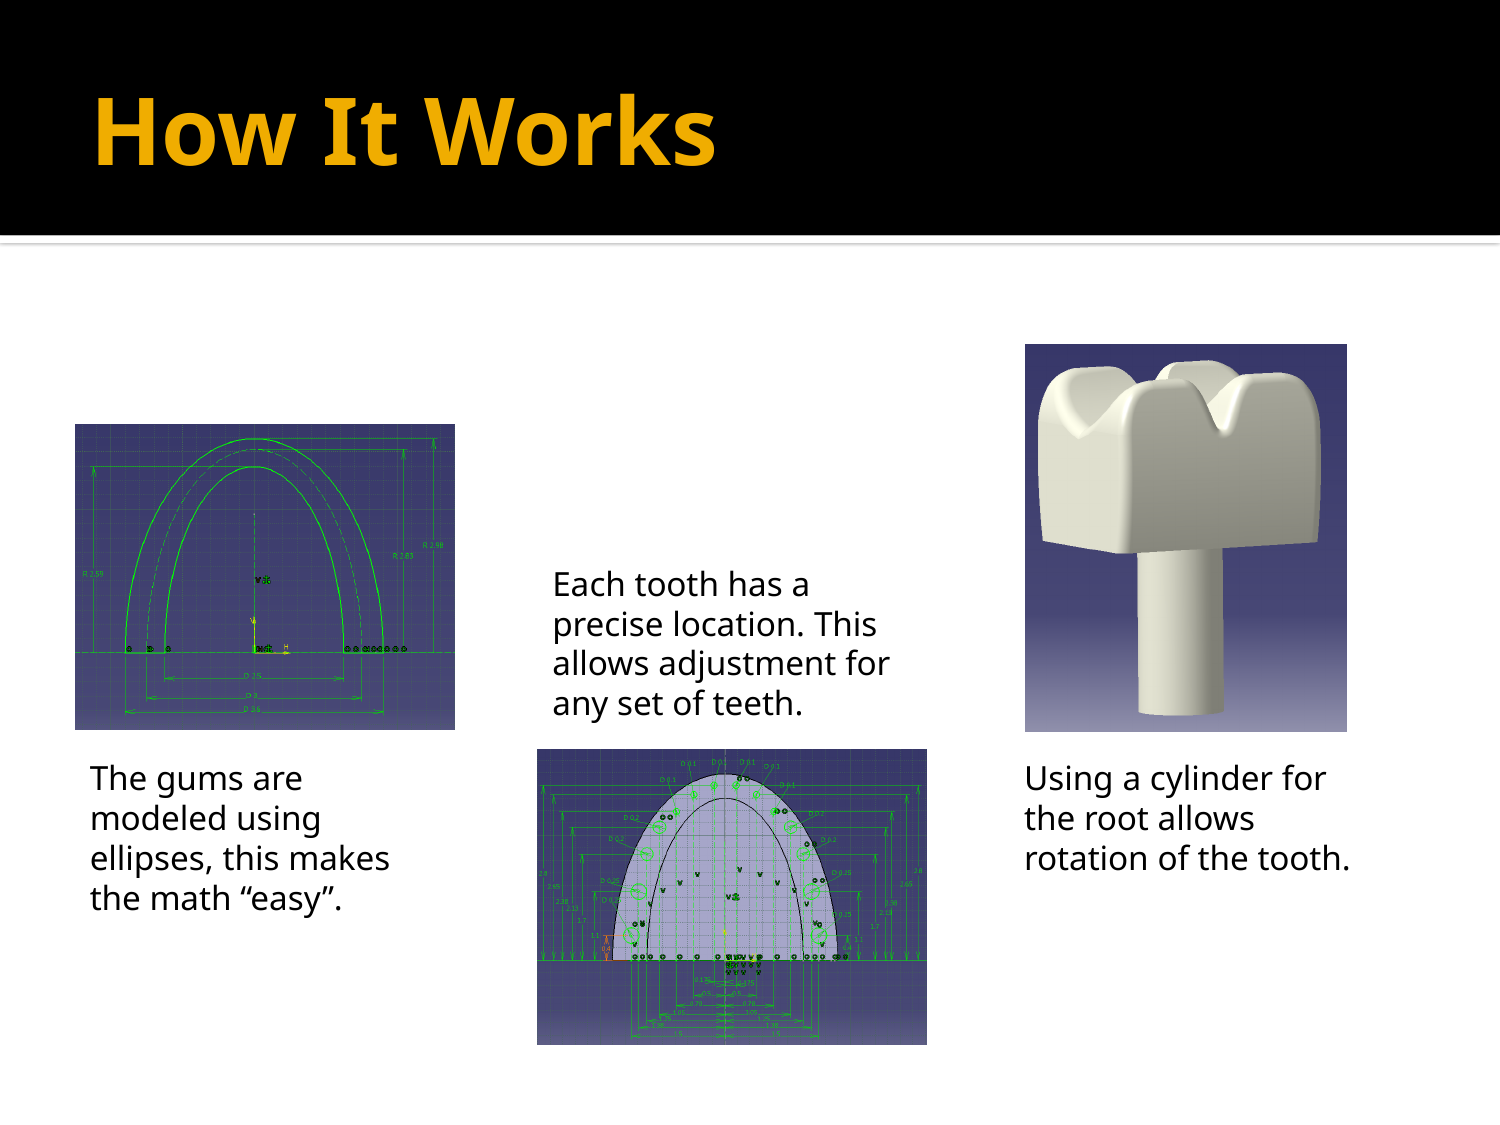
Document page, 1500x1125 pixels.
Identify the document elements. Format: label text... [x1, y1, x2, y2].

picture [1024, 344, 1347, 733]
text_box The gums are modeled using ellipses, this makes the math “easy”. [75, 749, 455, 925]
picture [74, 424, 455, 730]
picture [537, 749, 927, 1045]
text_box Each tooth has a precise location. This allows adjustment for any set of teeth. [537, 555, 927, 730]
text_box Using a cylinder for the root allows rotation of the tooth. [1009, 749, 1372, 885]
title How It Works [75, 25, 1425, 231]
